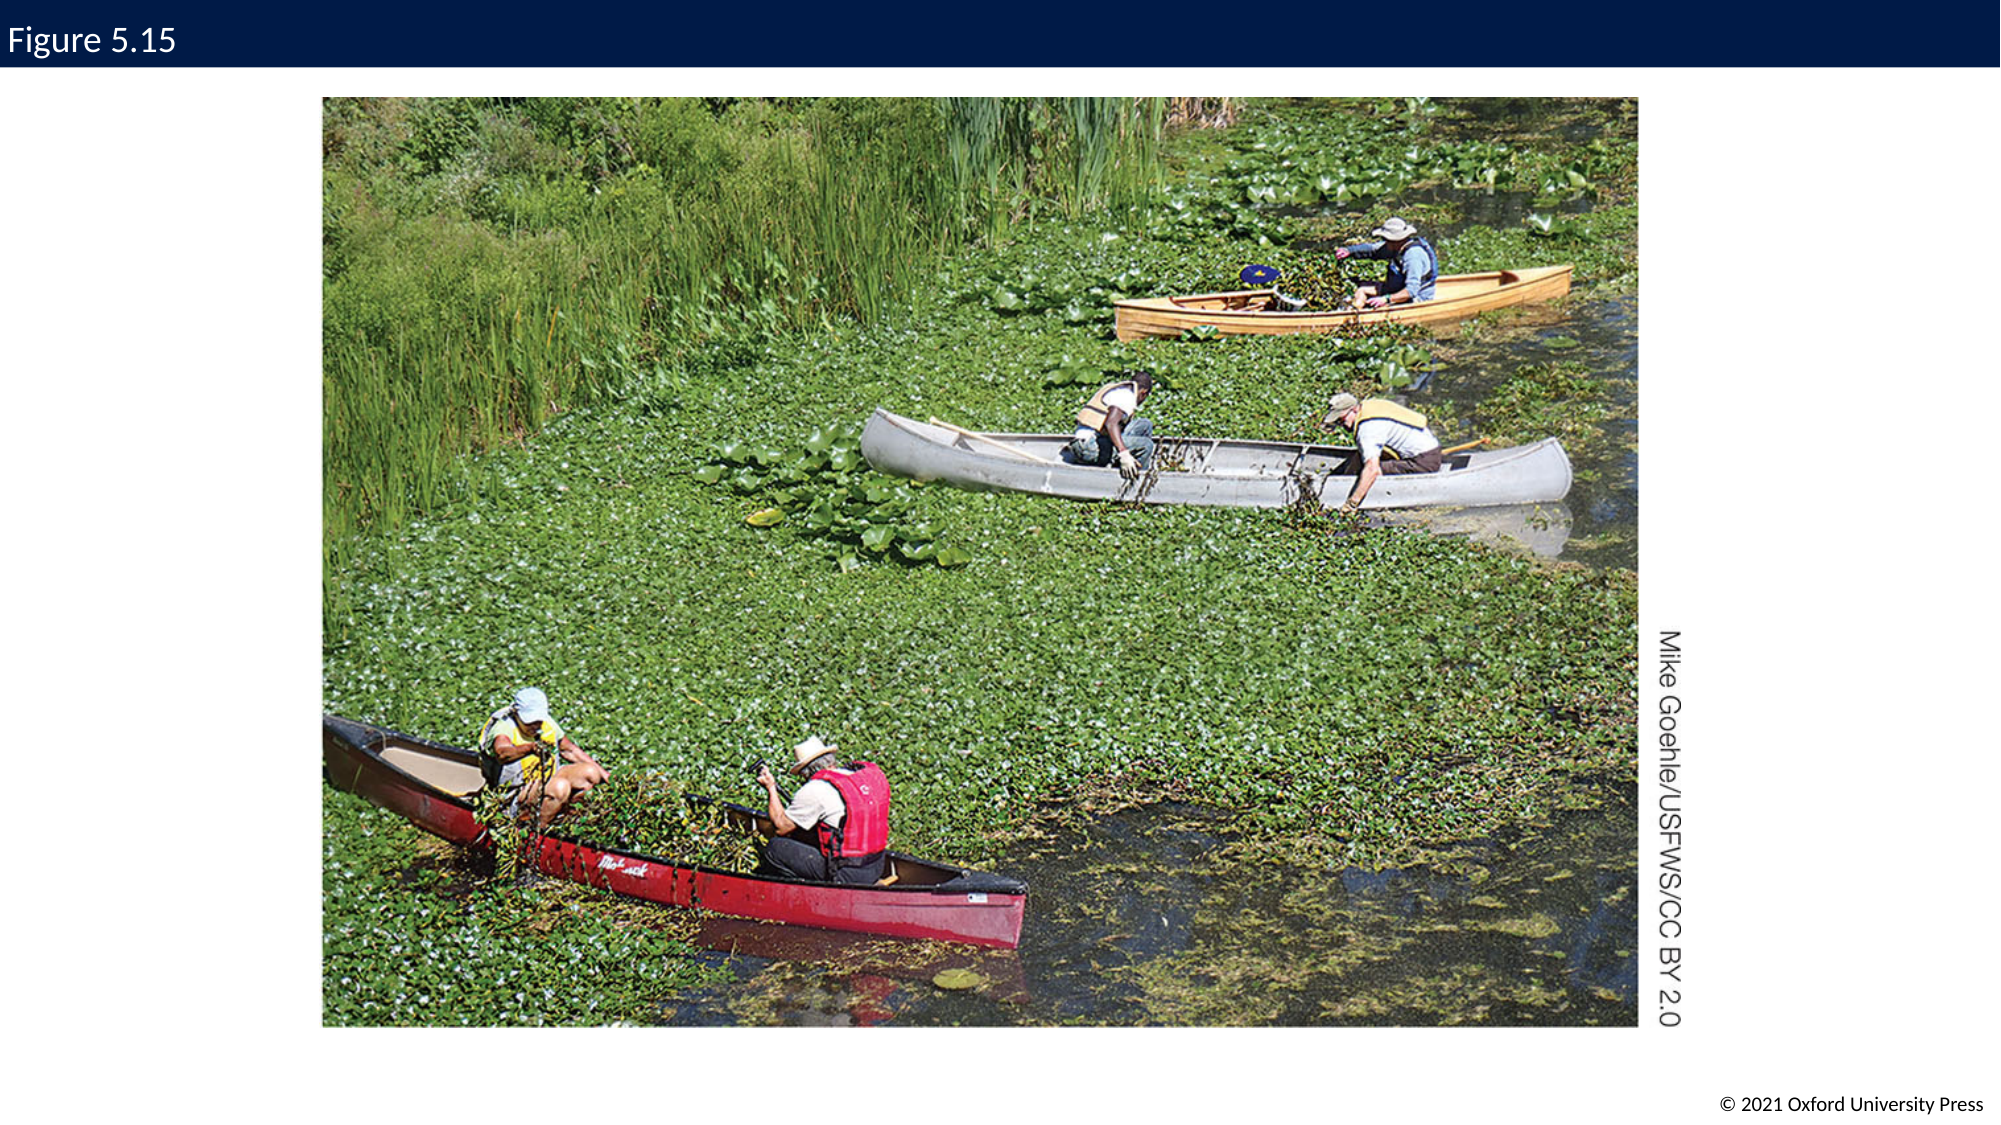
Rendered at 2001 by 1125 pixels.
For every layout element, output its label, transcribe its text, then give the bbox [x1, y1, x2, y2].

slide_number 20 [1942, 1061, 1986, 1107]
title Figure 5.15 [0, 0, 2000, 68]
picture [318, 97, 1682, 1028]
